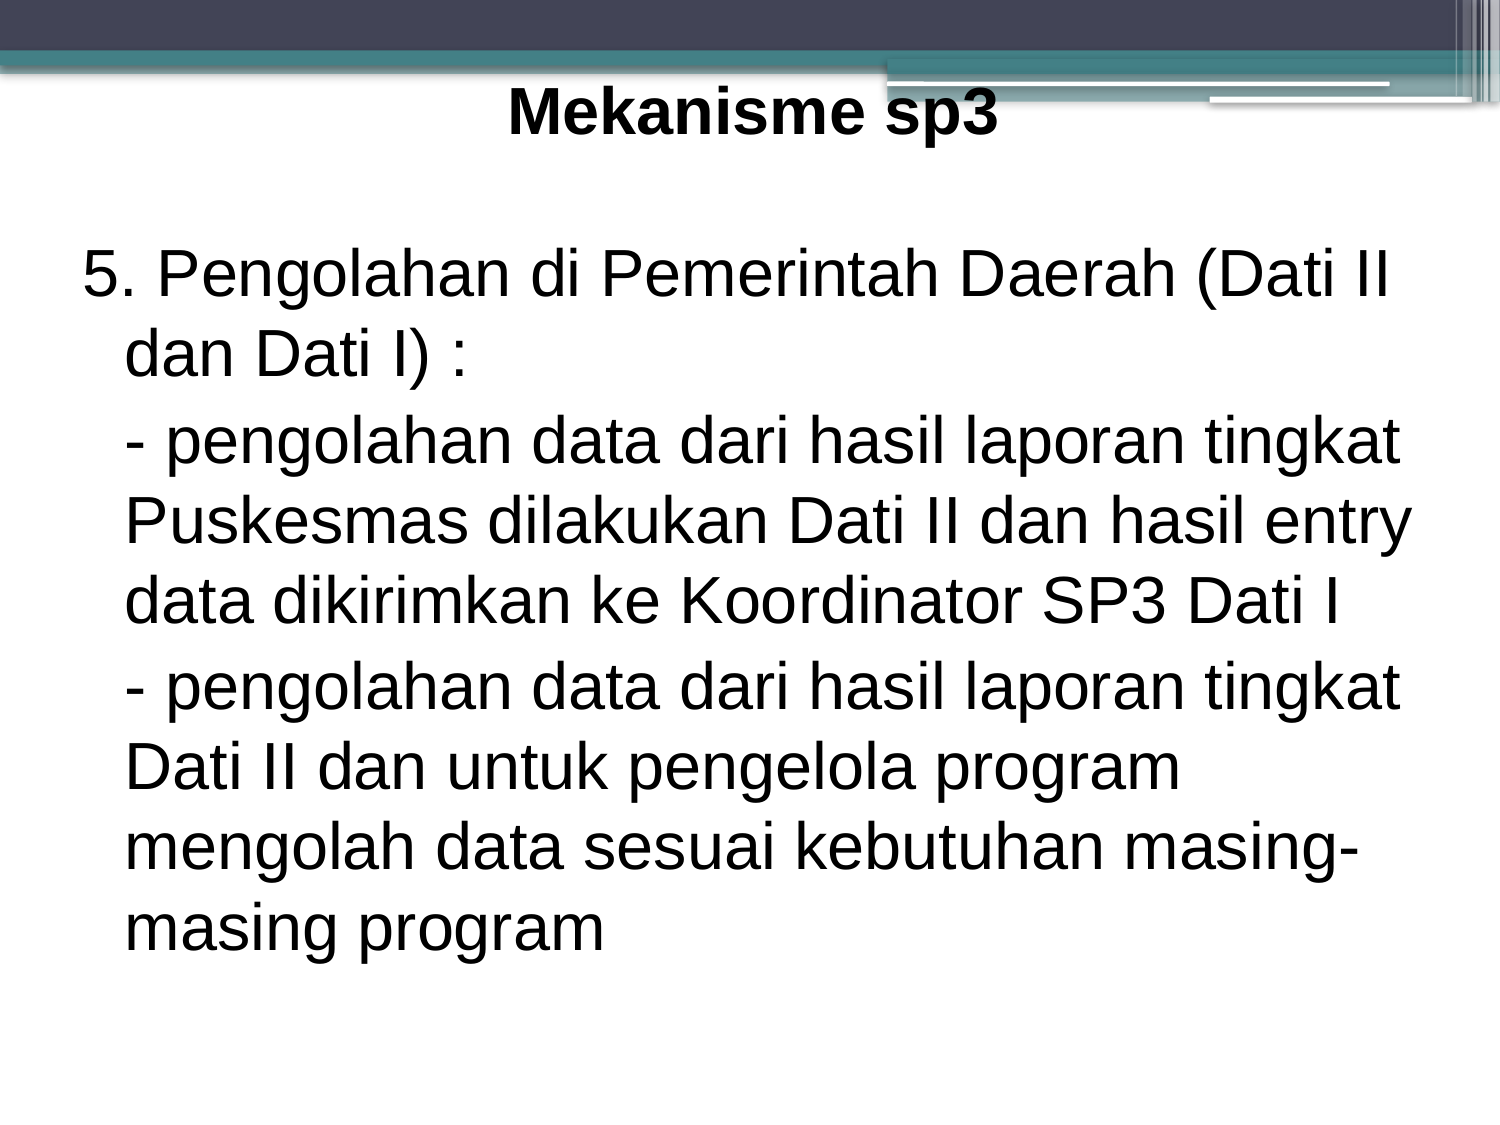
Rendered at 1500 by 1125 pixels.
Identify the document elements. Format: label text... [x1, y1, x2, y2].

list 5. Pengolahan di Pemerintah Daerah (Dati II dan Dati I) : - pengolahan data dari hasil laporan tingkat Puskesmas dilakukan Dati II dan hasil entry data dikirimkan ke Koordinator SP3 Dati I - pengolahan data dari hasil laporan tingkat Dati II dan untuk pengelola program mengolah data sesuai kebutuhan masing-masing program [50, 222, 1475, 1067]
title Mekanisme sp3 [50, 30, 1475, 185]
